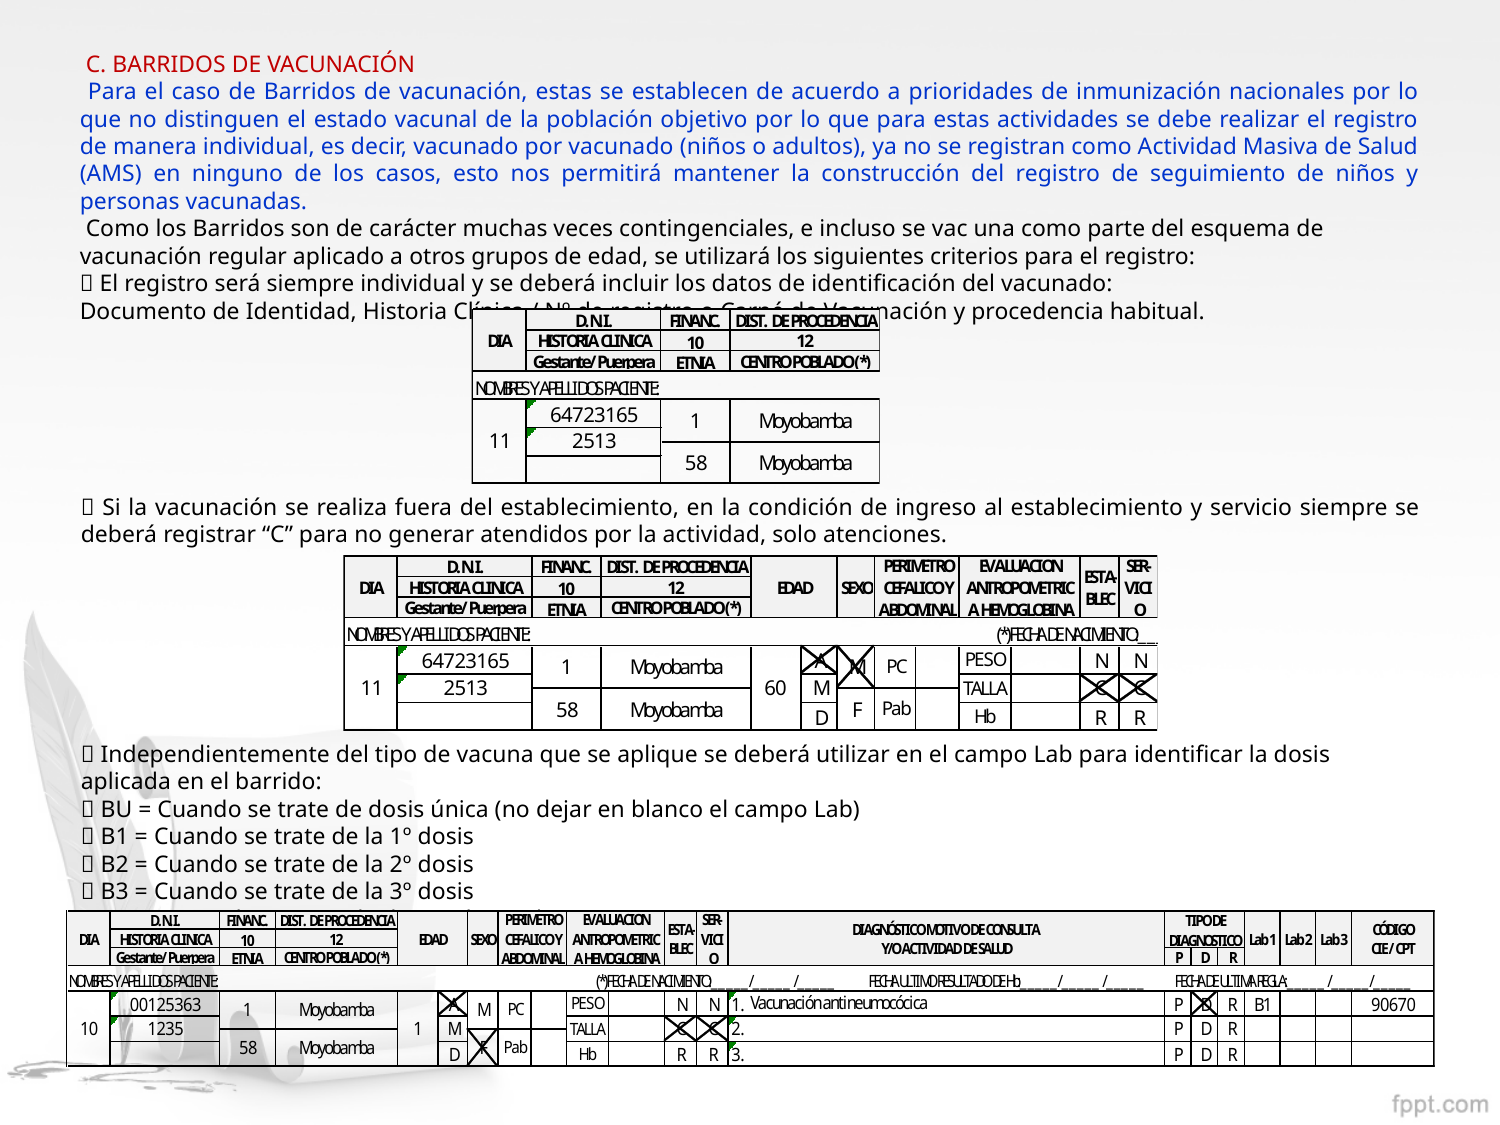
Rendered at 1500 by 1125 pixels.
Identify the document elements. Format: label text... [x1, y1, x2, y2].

text_box  Si la vacunación se realiza fuera del establecimiento, en la condición de ingreso al establecimiento y servicio siempre se deberá registrar “C” para no generar atendidos por la actividad, solo atenciones. [66, 484, 1436, 555]
picture [471, 308, 882, 486]
picture [343, 555, 1159, 732]
text_box  Independientemente del tipo de vacuna que se aplique se deberá utilizar en el campo Lab para identificar la dosis aplicada en el barrido:  BU = Cuando se trate de dosis única (no dejar en blanco el campo Lab)  B1 = Cuando se trate de la 1º dosis  B2 = Cuando se trate de la 2º dosis  B3 = Cuando se trate de la 3º dosis  BDA = Cuando se trate de dosis adicional [66, 732, 1436, 910]
text_box C. BARRIDOS DE VACUNACIÓN Para el caso de Barridos de vacunación, estas se establecen de acuerdo a prioridades de inmunización nacionales por lo que no distinguen el estado vacunal de la población objetivo por lo que para estas actividades se debe realizar el registro de manera individual, es decir, vacunado por vacunado (niños o adultos), ya no se registran como Actividad Masiva de Salud (AMS) en ninguno de los casos, esto nos permitirá mantener la construcción del registro de seguimiento de niños y personas vacunadas. Como los Barridos son de carácter muchas veces contingenciales, e incluso se vac una como parte del esquema de vacunación regular aplicado a otros grupos de edad, se utilizará los siguientes criterios para el registro:  El registro será siempre individual y se deberá incluir los datos de identificación del vacunado: Documento de Identidad, Historia Clínica / Nº de registro o Carné de Vacunación y procedencia habitual. [65, 41, 1435, 332]
picture [66, 910, 1436, 1068]
